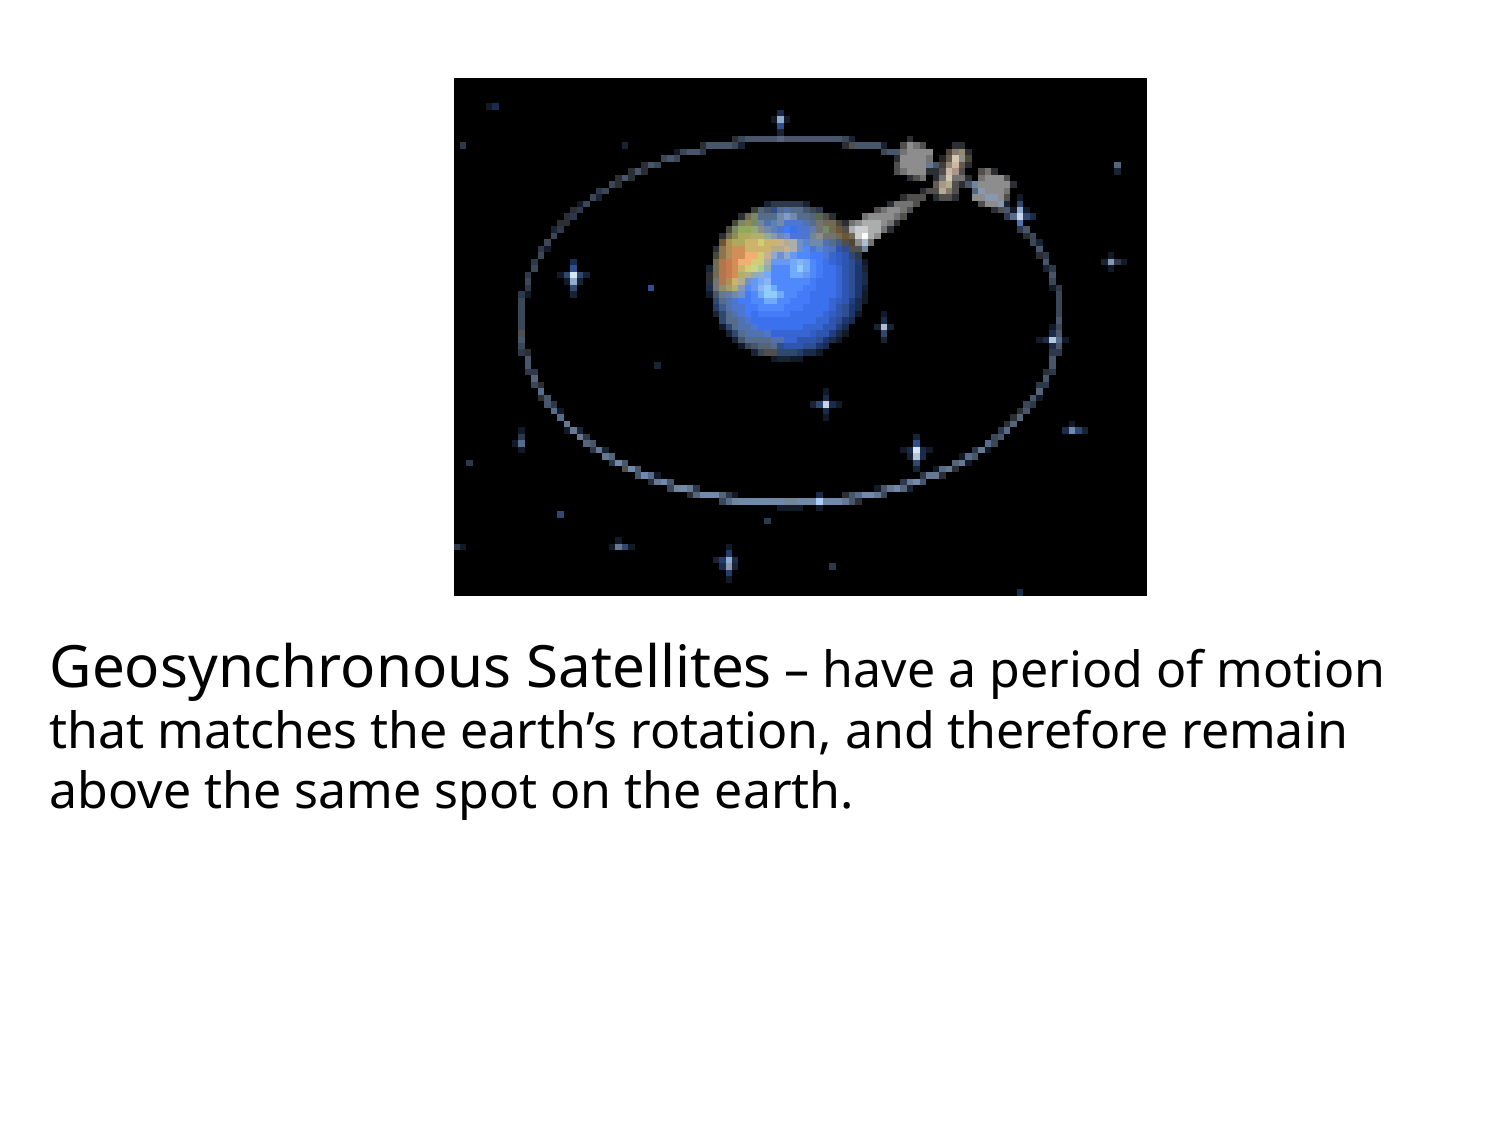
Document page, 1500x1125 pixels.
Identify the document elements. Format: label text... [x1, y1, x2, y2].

picture [454, 77, 1147, 597]
text_box Geosynchronous Satellites – have a period of motion that matches the earth’s rotation, and therefore remain above the same spot on the earth. [34, 621, 1498, 827]
